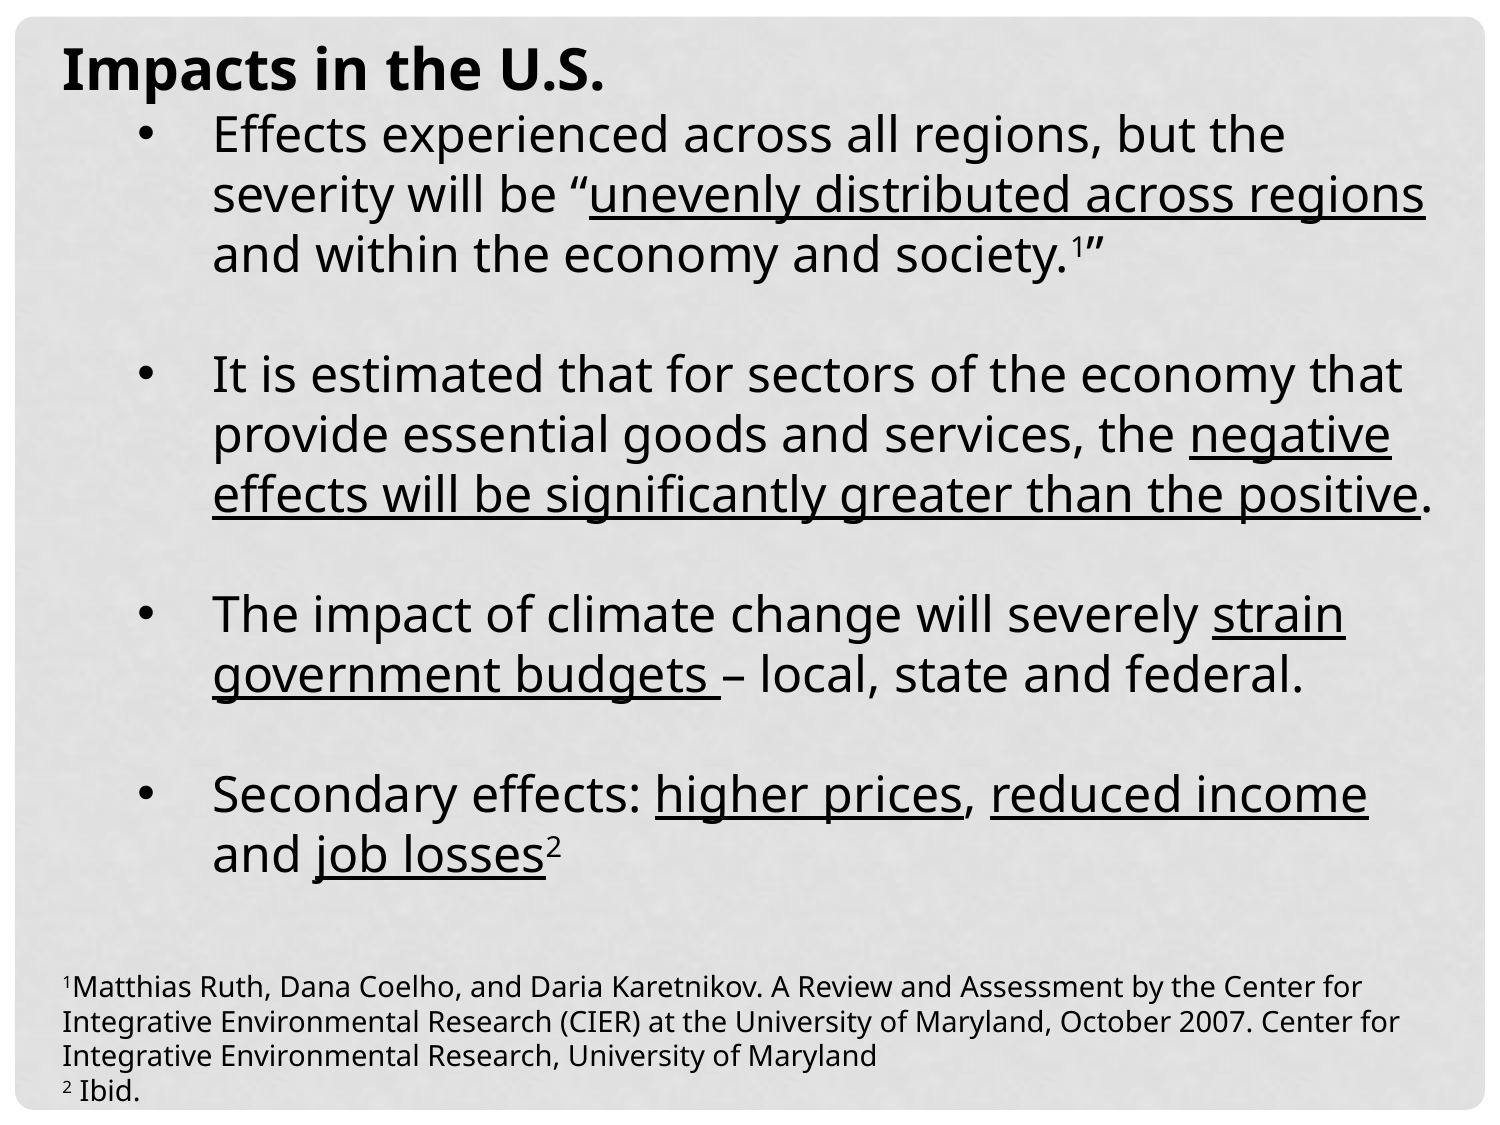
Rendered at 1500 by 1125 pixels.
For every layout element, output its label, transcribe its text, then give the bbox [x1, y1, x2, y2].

text_box Impacts in the U.S. Effects experienced across all regions, but the severity will be “unevenly distributed across regions and within the economy and society.1” It is estimated that for sectors of the economy that provide essential goods and services, the negative effects will be significantly greater than the positive. The impact of climate change will severely strain government budgets – local, state and federal. Secondary effects: higher prices, reduced income and job losses2 [47, 24, 1461, 960]
text_box 1Matthias Ruth, Dana Coelho, and Daria Karetnikov. A Review and Assessment by the Center for Integrative Environmental Research (CIER) at the University of Maryland, October 2007. Center for Integrative Environmental Research, University of Maryland 2 Ibid. [47, 960, 1461, 1116]
